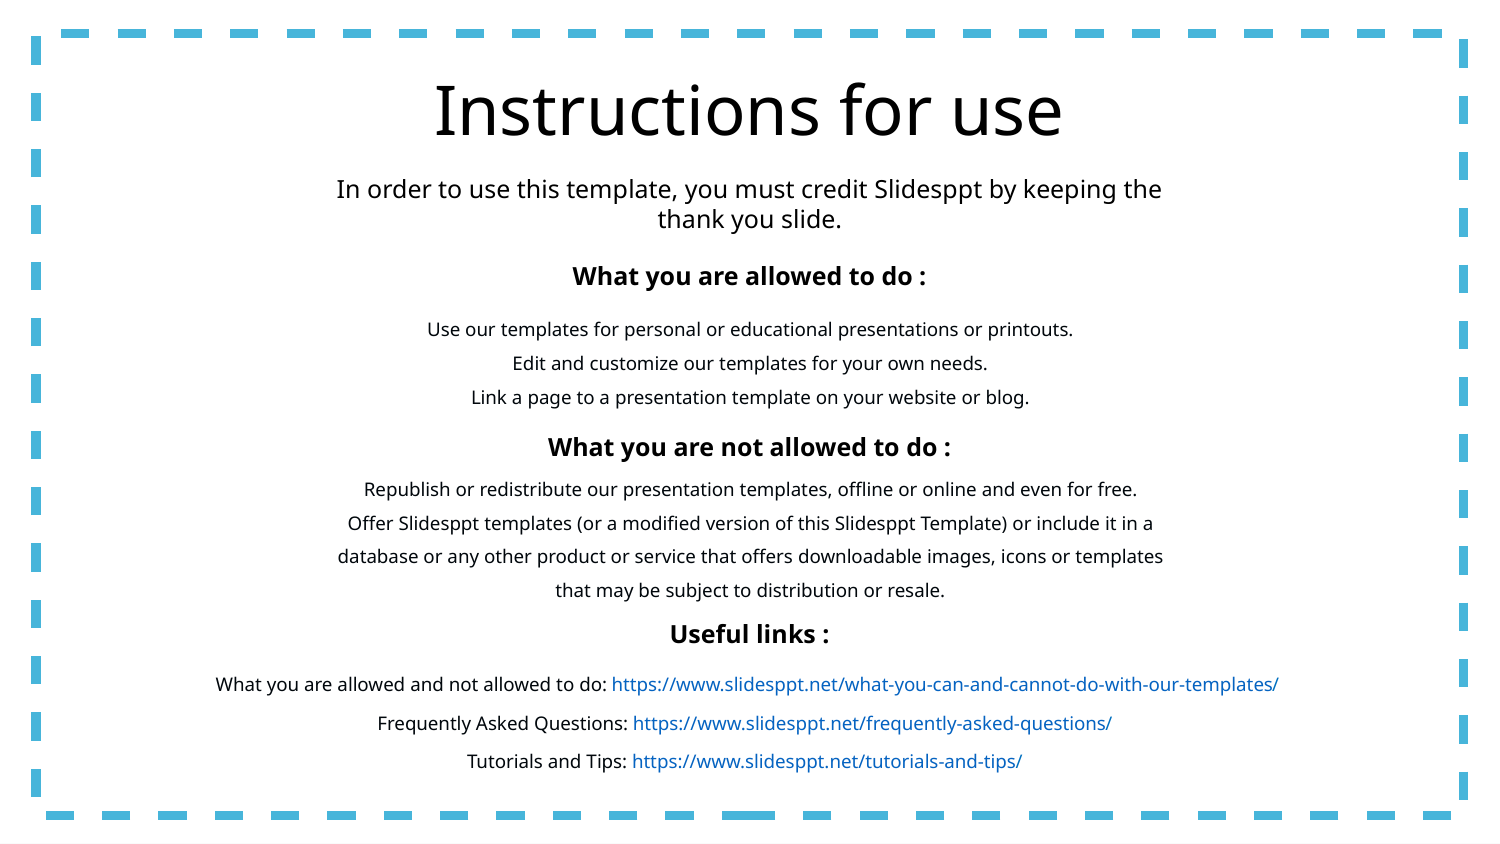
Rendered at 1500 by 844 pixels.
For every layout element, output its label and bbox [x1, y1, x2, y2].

text_box [36, 33, 1464, 816]
